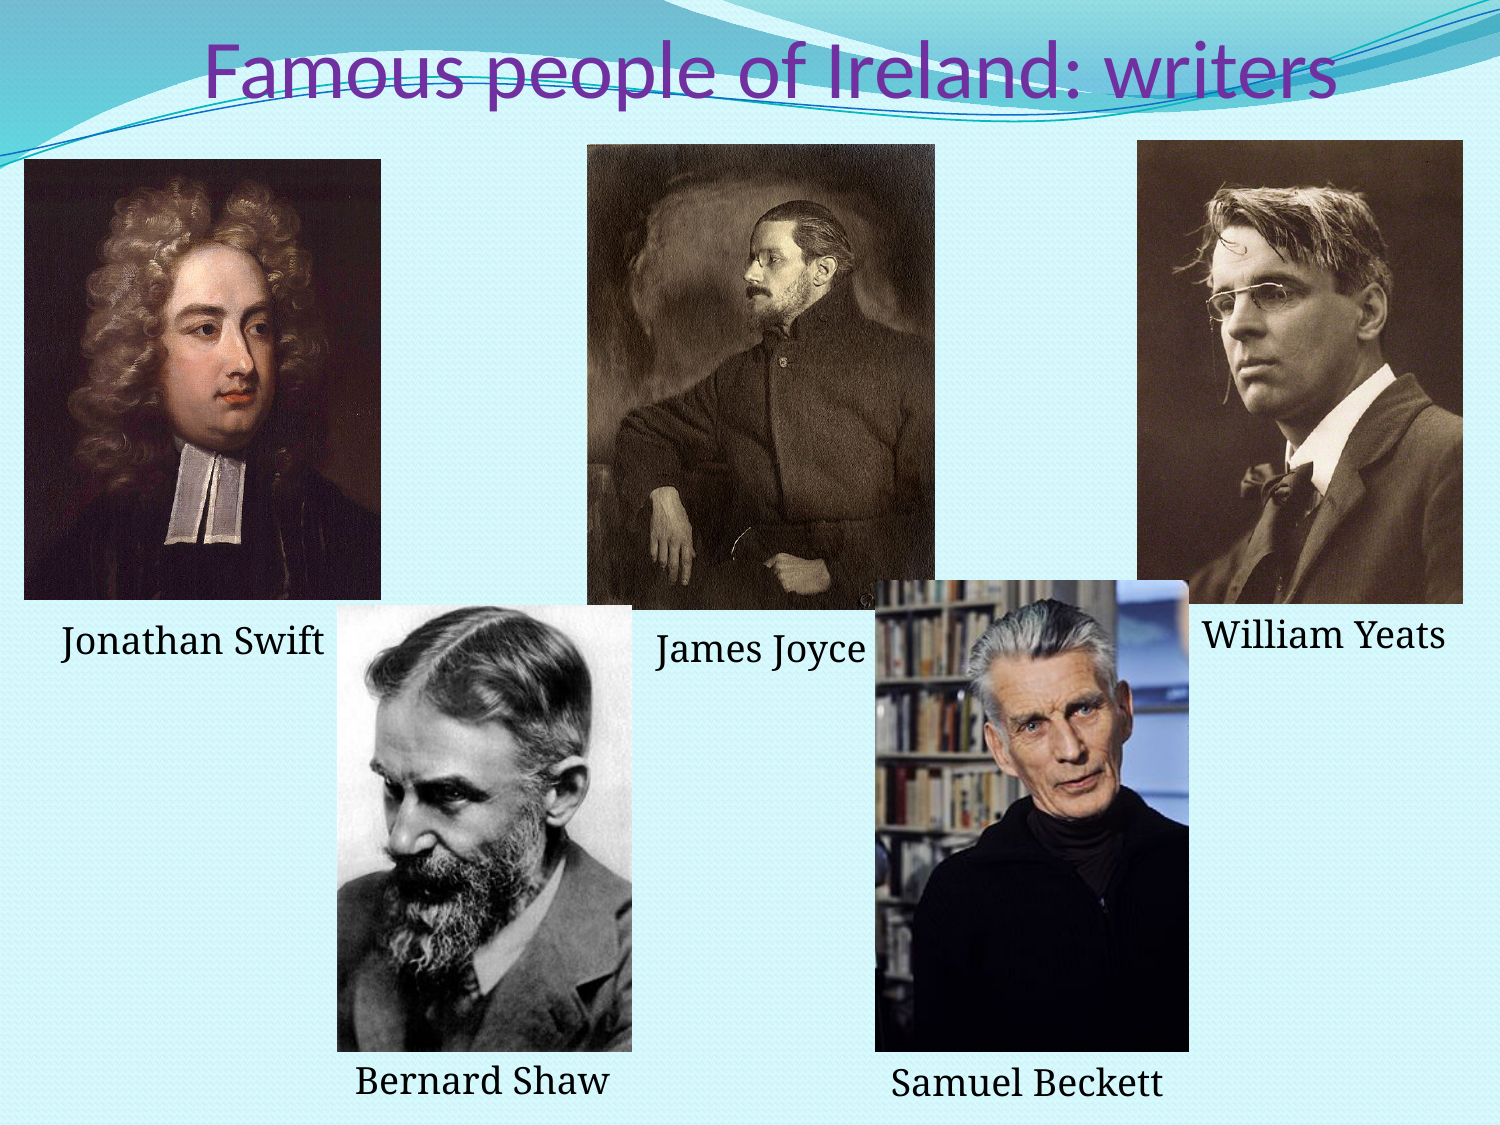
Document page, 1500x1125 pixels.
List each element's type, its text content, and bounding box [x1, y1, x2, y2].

picture [337, 140, 1463, 1052]
text_box James Joyce [640, 623, 868, 677]
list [24, 158, 381, 601]
text_box Bernard Shaw [340, 1065, 625, 1110]
text_box Jonathan Swift [46, 613, 330, 670]
title Famous people оf Ireland: writers [75, 0, 1468, 116]
text_box William Yeats [1196, 614, 1462, 663]
text_box Samuel Beckett [876, 1063, 1179, 1111]
